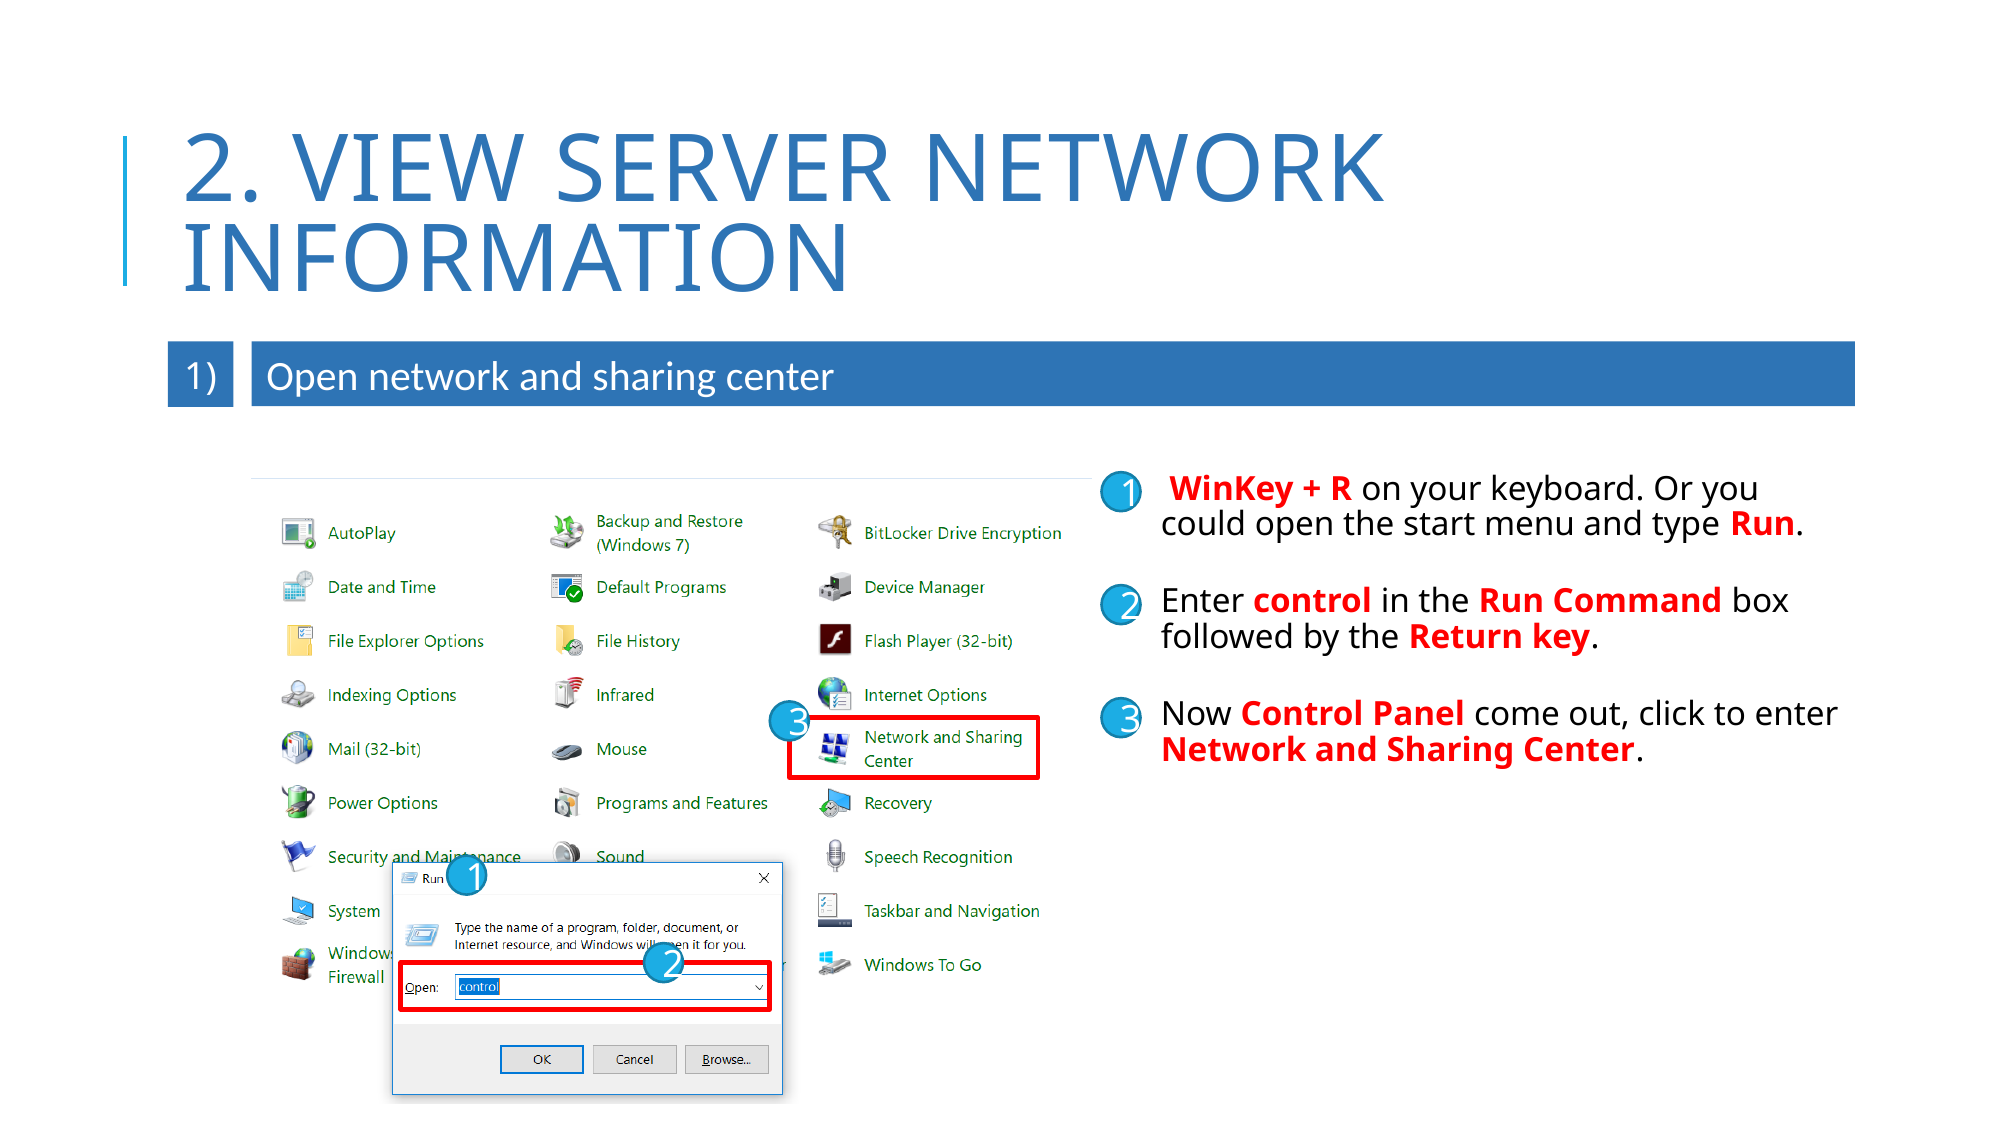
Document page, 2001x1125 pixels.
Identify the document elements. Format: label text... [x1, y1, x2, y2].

list WinKey + R on your keyboard. Or you could open the start menu and type Run. [1153, 463, 1855, 559]
text_box Open network and sharing center [251, 341, 1855, 407]
picture [251, 429, 1092, 1105]
text_box 3 [1100, 696, 1142, 739]
text_box Enter control in the Run Command box followed by the Return key. [1153, 576, 1855, 672]
text_box 1) [167, 340, 235, 408]
text_box 1 [1100, 470, 1142, 513]
text_box Now Control Panel come out, click to enter Network and Sharing Center. [1153, 689, 1855, 785]
text_box 2 [1100, 583, 1142, 626]
title 2. View server network information [168, 96, 1832, 342]
